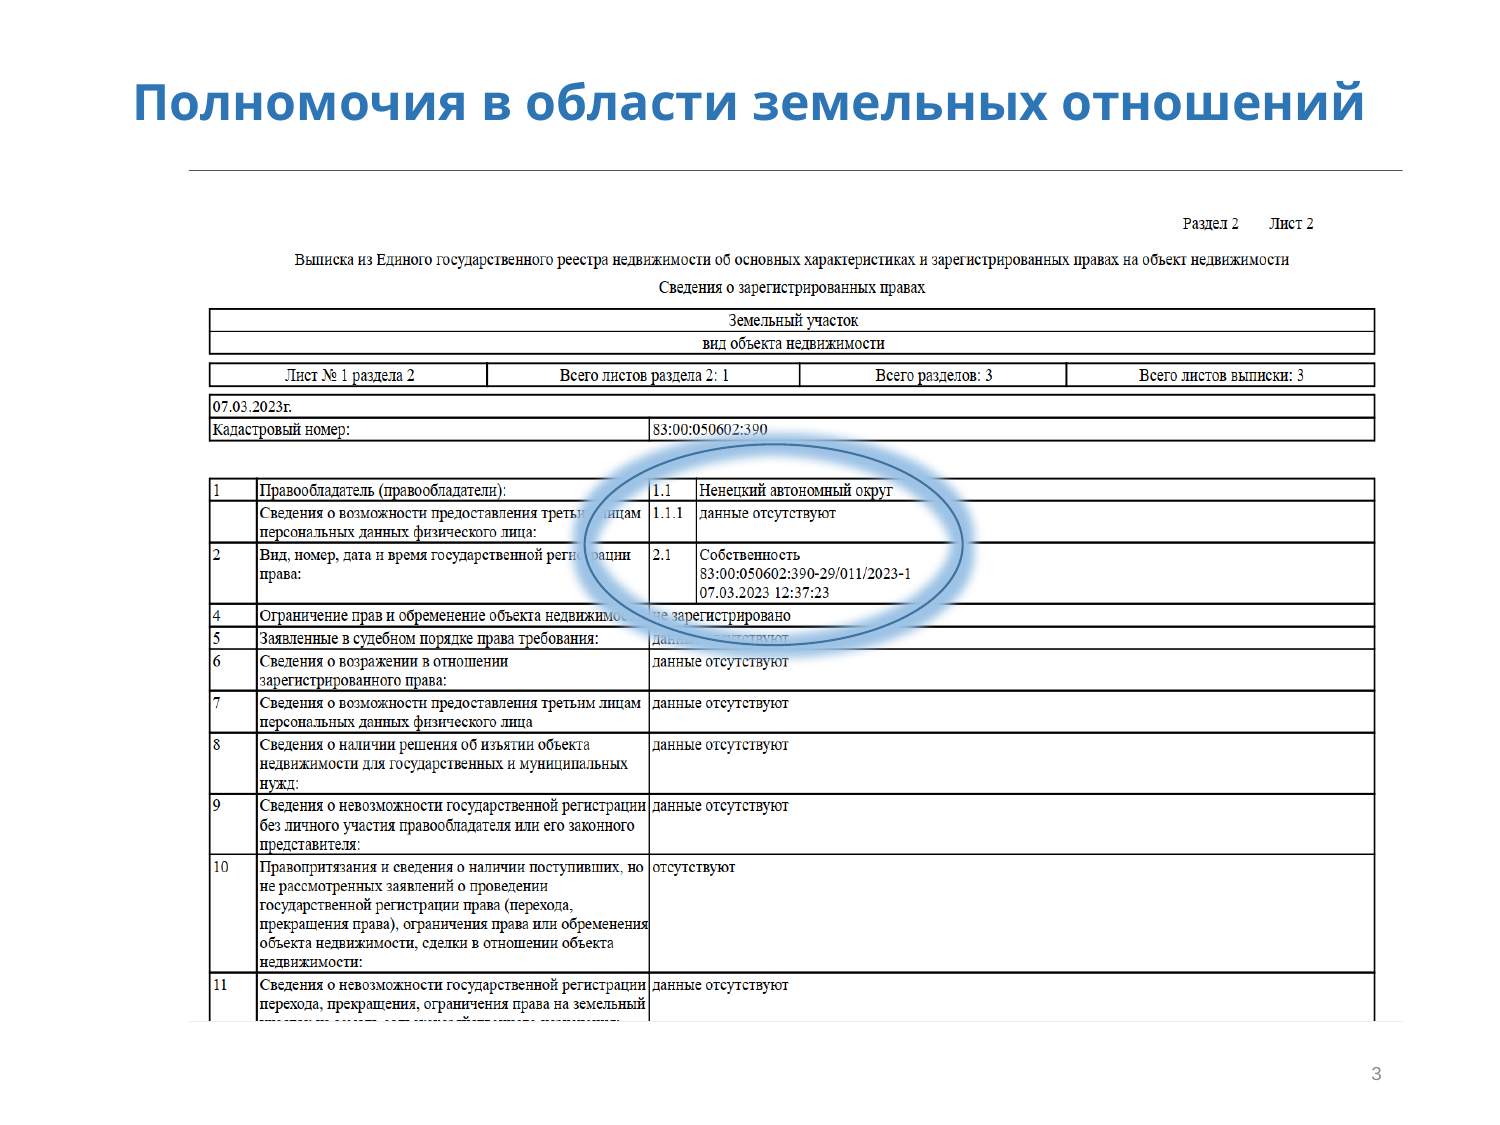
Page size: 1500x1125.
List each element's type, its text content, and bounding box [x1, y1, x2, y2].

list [188, 170, 1403, 1022]
slide_number 3 [1059, 1042, 1397, 1103]
title Полномочия в области земельных отношений [103, 59, 1397, 149]
